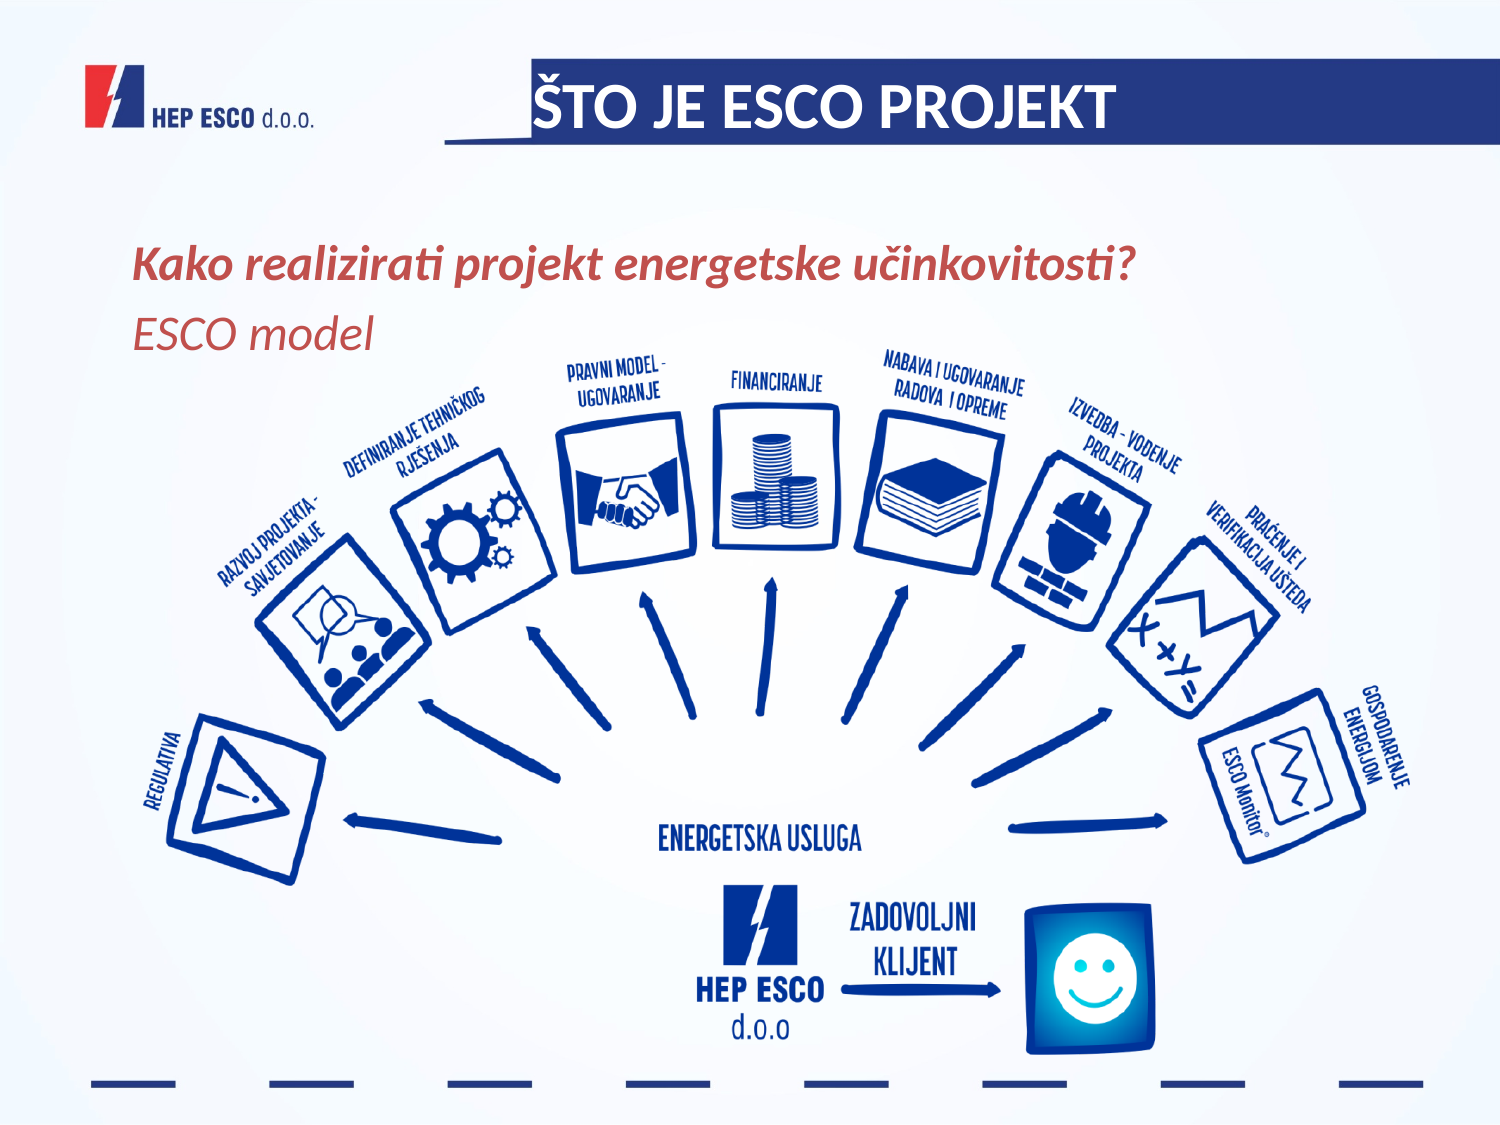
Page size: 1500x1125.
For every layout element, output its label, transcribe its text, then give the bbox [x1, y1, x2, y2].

picture [0, 0, 1500, 1125]
title ŠTO JE ESCO PROJEKT [517, 54, 1500, 149]
list Kako realizirati projekt energetske učinkovitosti? ESCO model [117, 222, 1365, 929]
